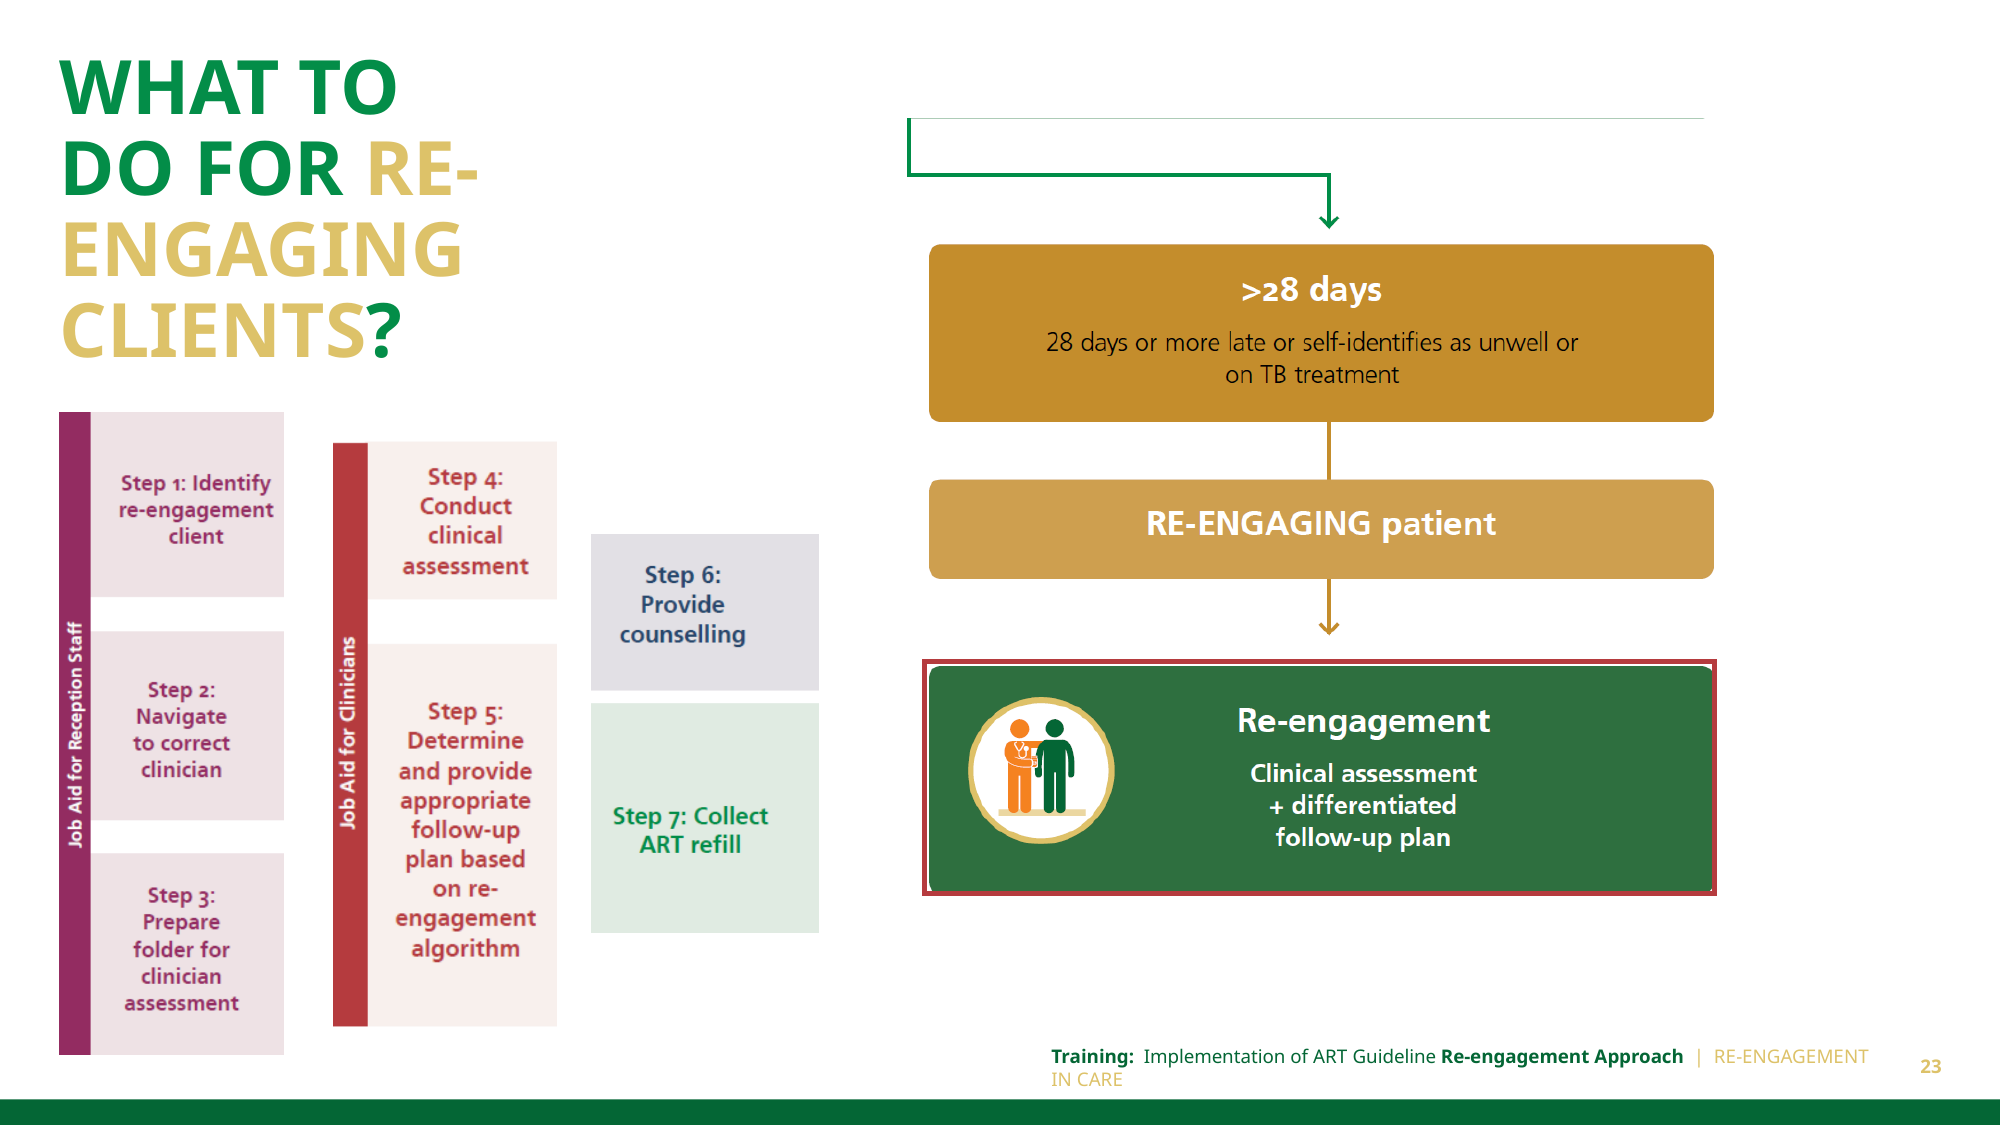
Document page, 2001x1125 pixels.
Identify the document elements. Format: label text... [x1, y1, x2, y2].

title What to do for re-ENGAGING CLIENTS? [59, 50, 487, 119]
picture [59, 412, 284, 1055]
picture [591, 534, 820, 933]
picture [333, 439, 557, 1028]
picture [907, 118, 1715, 894]
